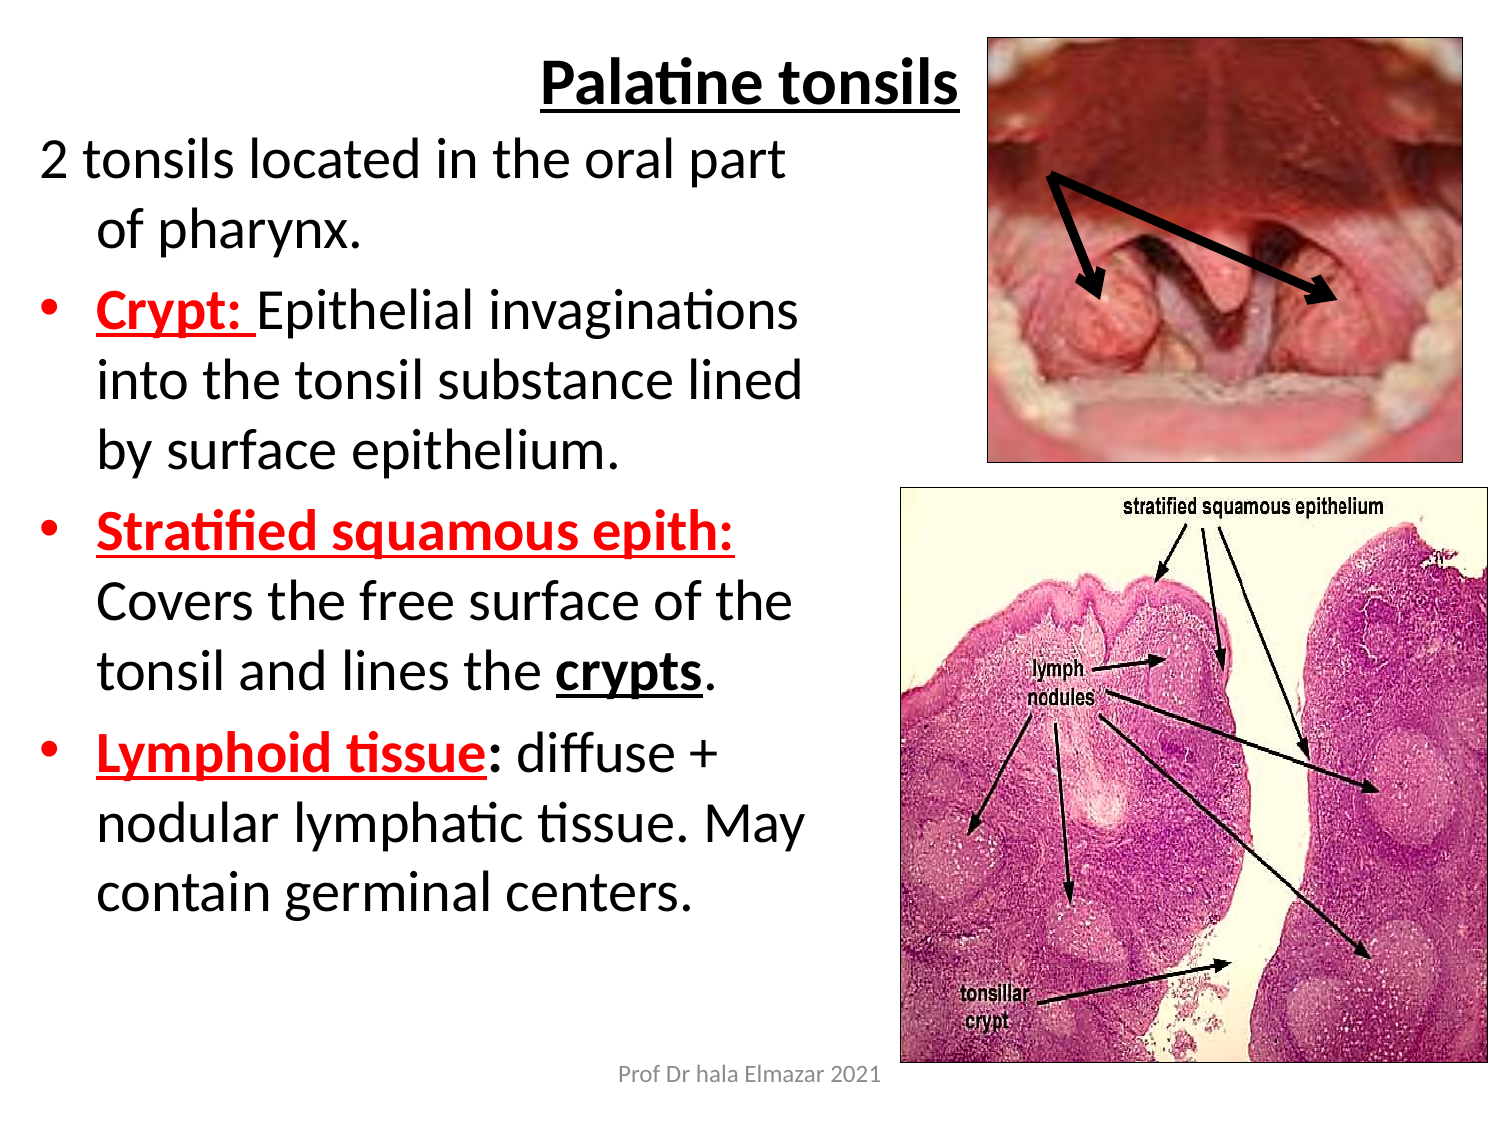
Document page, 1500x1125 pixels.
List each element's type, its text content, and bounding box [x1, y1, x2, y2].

title Palatine tonsils [75, 12, 1425, 143]
picture [987, 37, 1463, 463]
picture [899, 487, 1488, 1063]
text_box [1049, 174, 1338, 301]
list 2 tonsils located in the oral part of pharynx. Crypt: Epithelial invaginations into the tonsil substance lined by surface epithelium. Stratified squamous epith: Covers the free surface of the tonsil and lines the crypts. Lymphoid tissue: diffuse + nodular lymphatic tissue. May contain germinal centers. [24, 112, 863, 1088]
footer Prof Dr hala Elmazar 2021 [512, 1042, 988, 1103]
